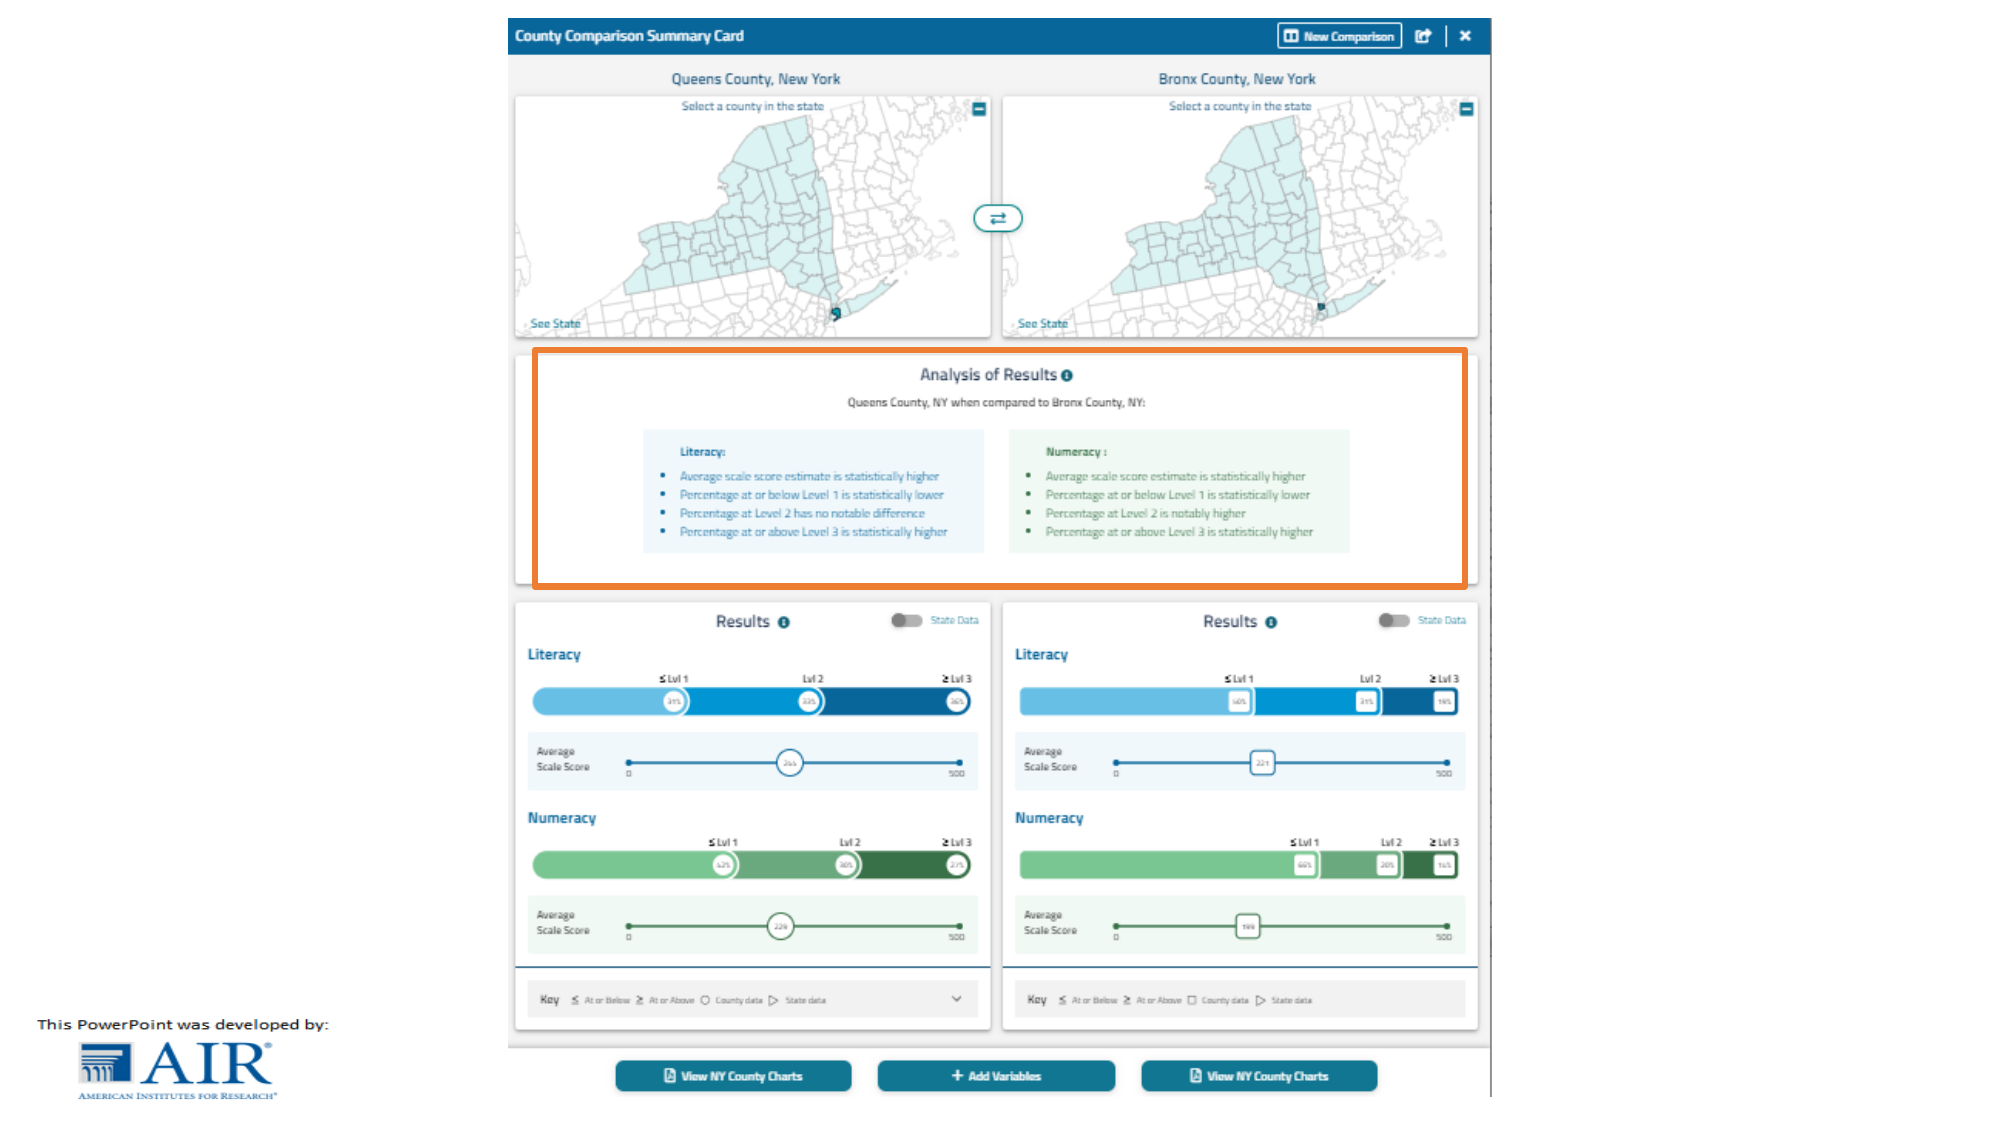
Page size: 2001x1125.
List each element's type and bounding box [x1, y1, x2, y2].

picture [507, 17, 1492, 1097]
picture [24, 1002, 344, 1106]
